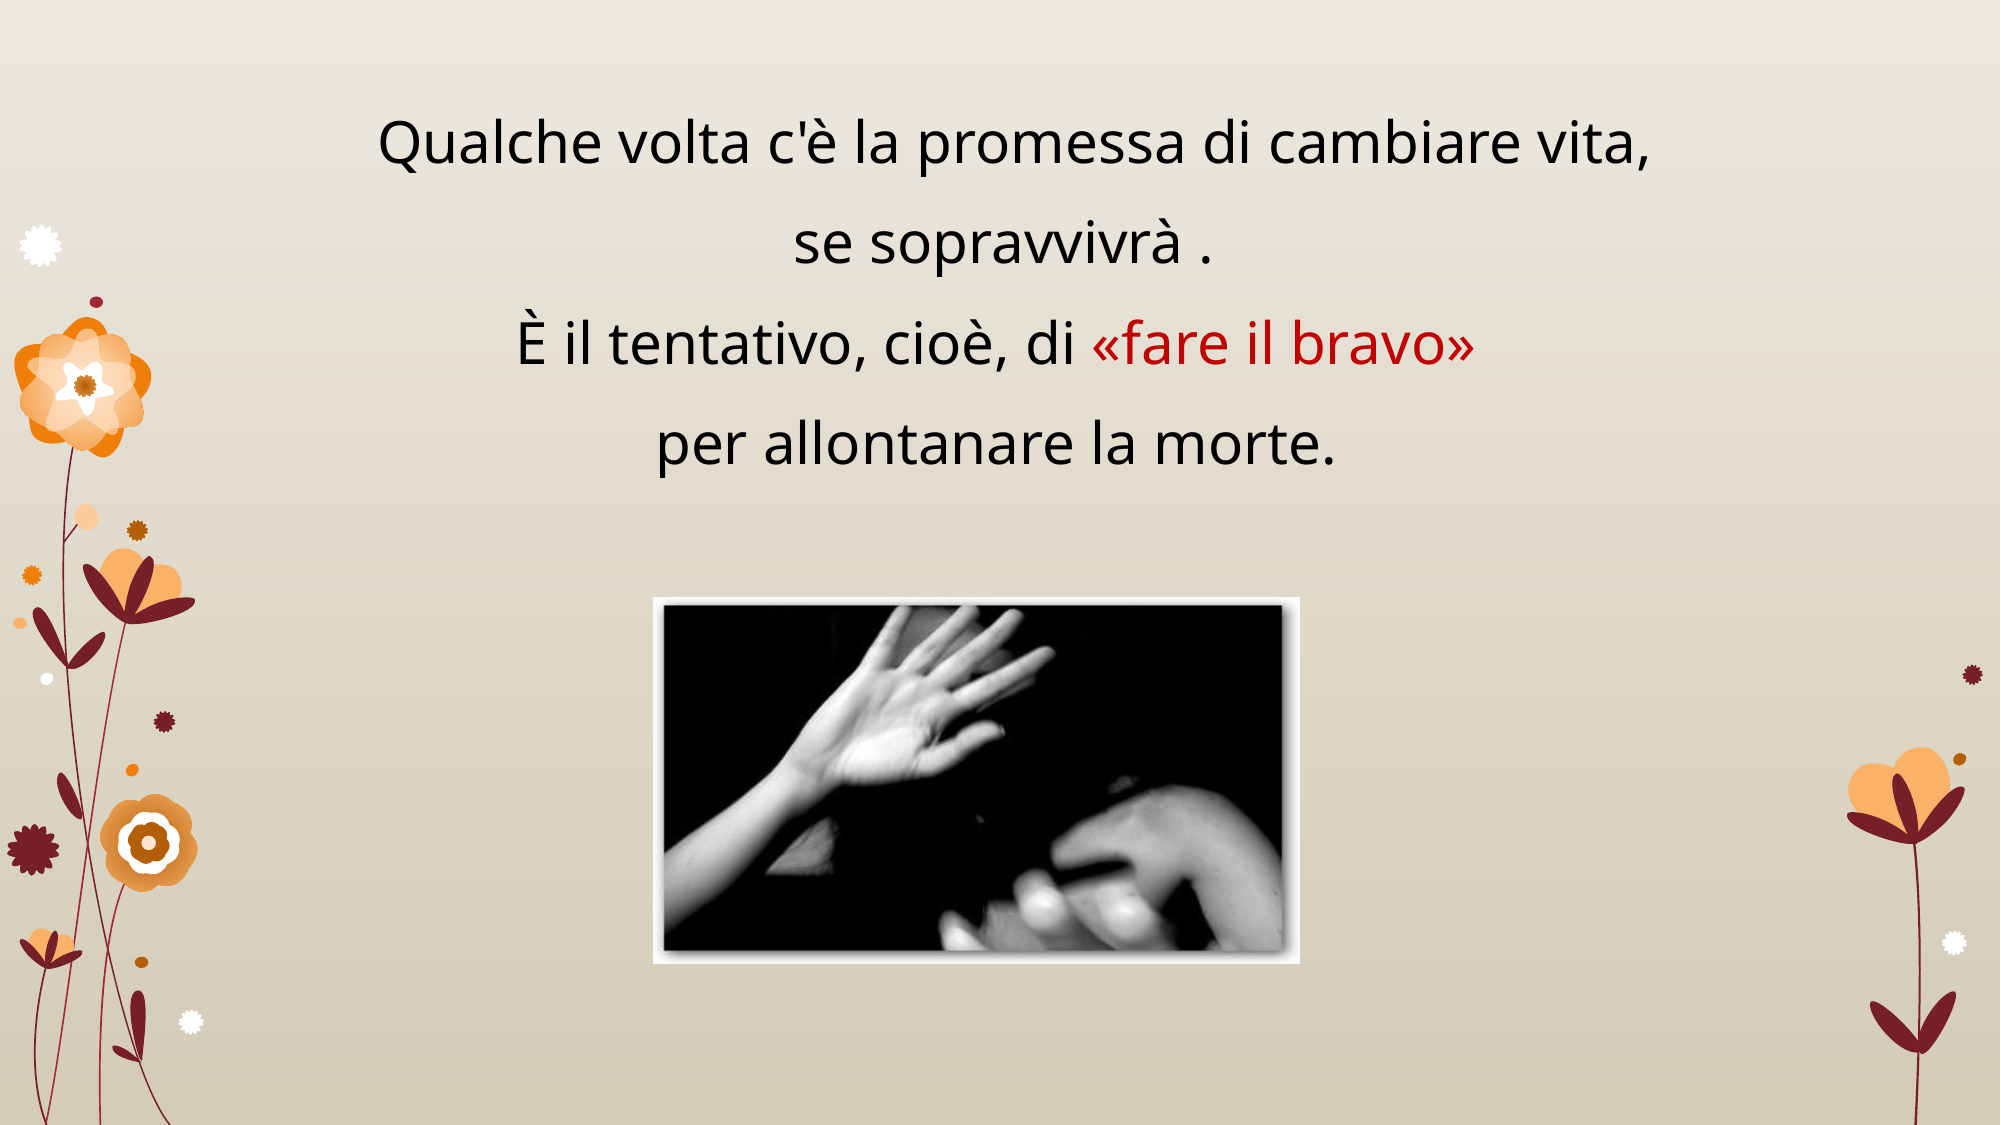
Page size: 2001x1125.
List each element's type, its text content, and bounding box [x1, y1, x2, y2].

picture [653, 597, 1300, 964]
list Qualche volta c'è la promessa di cambiare vita, se sopravvivrà . È il tentativo, cioè, di «fare il bravo» per allontanare la morte. [99, 105, 1900, 1005]
